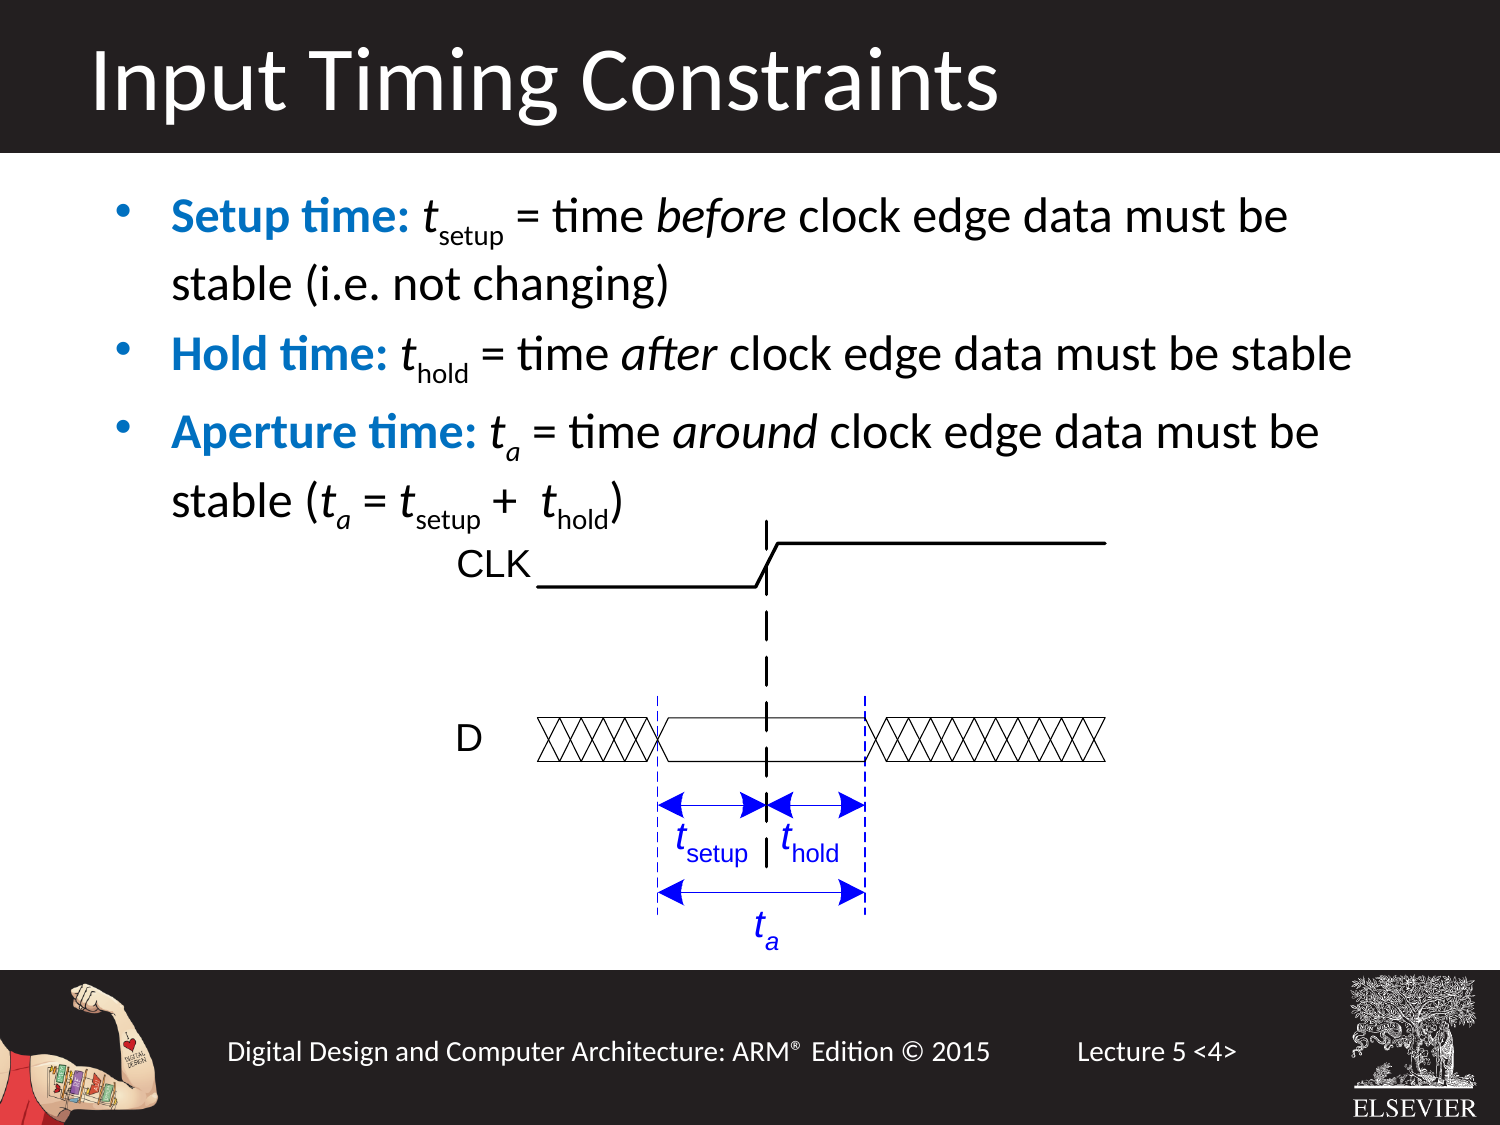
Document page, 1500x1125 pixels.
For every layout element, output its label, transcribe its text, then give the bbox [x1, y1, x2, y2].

text_box Setup time: tsetup = time before clock edge data must be stable (i.e. not changing) Hold time: thold = time after clock edge data must be stable Aperture time: ta = time around clock edge data must be stable (ta = tsetup + thold) [99, 174, 1425, 1025]
text_box Input Timing Constraints [75, 11, 1375, 136]
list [362, 512, 1113, 974]
picture [1350, 974, 1477, 1117]
picture [0, 979, 163, 1125]
